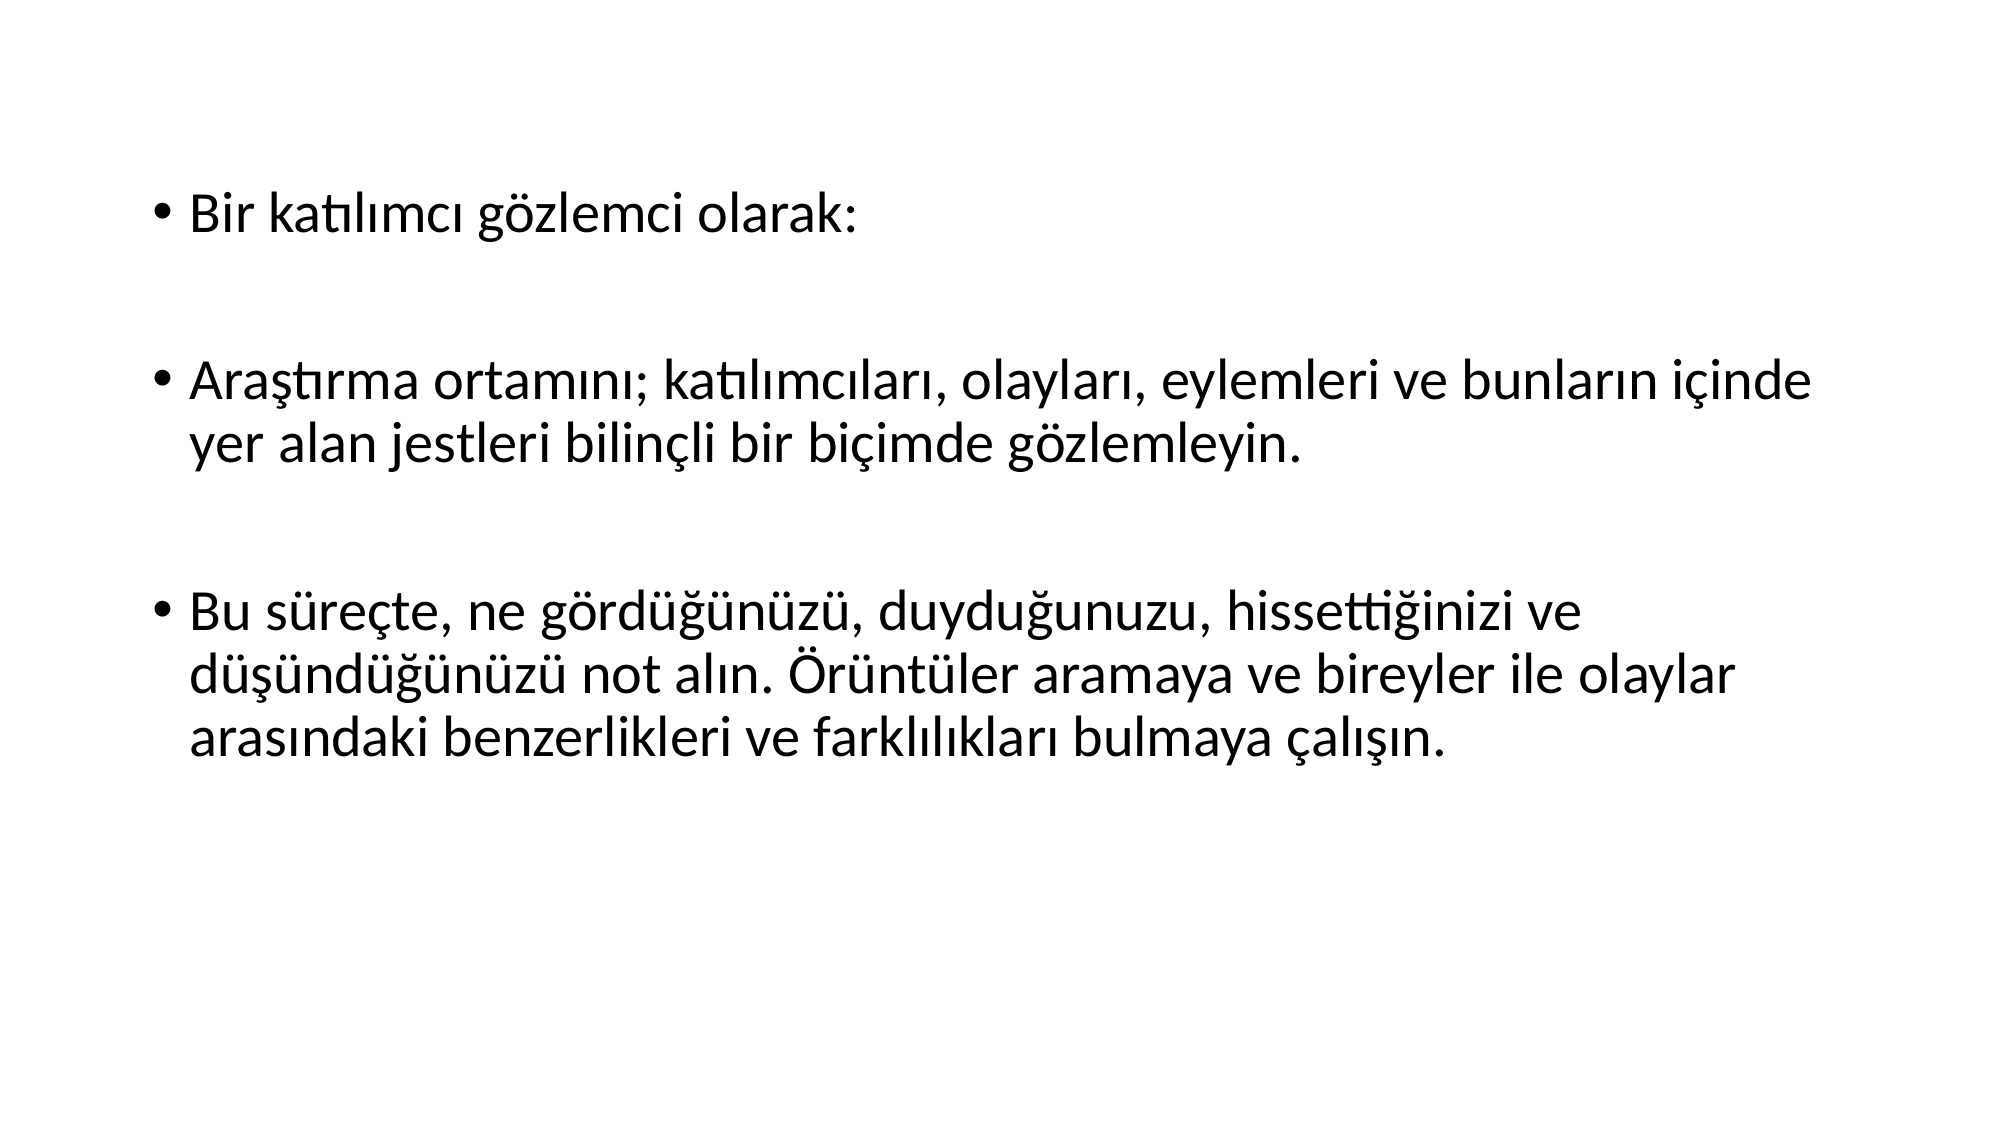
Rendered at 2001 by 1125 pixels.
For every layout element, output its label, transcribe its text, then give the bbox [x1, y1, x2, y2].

list Bir katılımcı gözlemci olarak: Araştırma ortamını; katılımcıları, olayları, eylemleri ve bunların içinde yer alan jestleri bilinçli bir biçimde gözlemleyin. Bu süreçte, ne gördüğünüzü, duyduğunuzu, hissettiğinizi ve düşündüğünüzü not alın. Örüntüler aramaya ve bireyler ile olaylar arasındaki benzerlikleri ve farklılıkları bulmaya çalışın. [137, 0, 1863, 1014]
